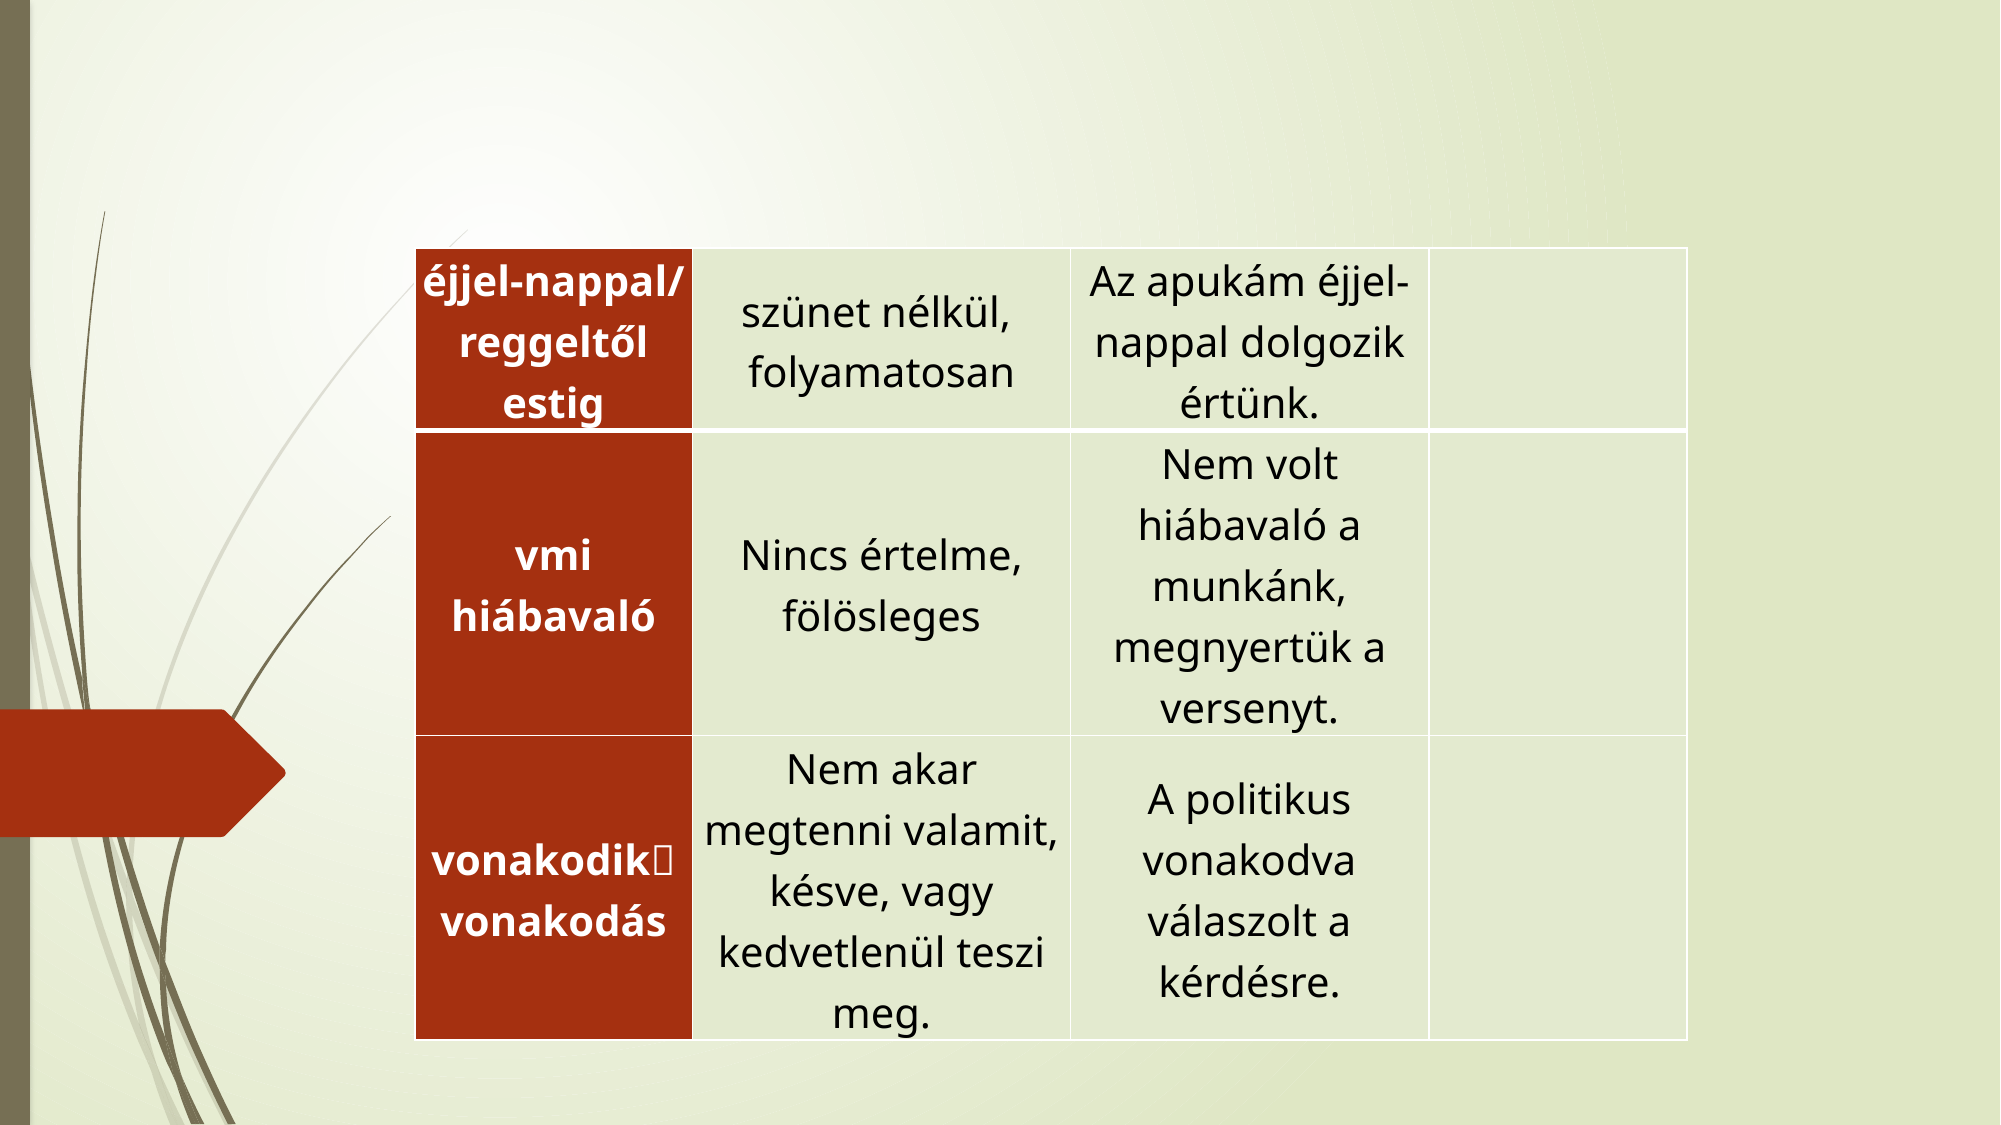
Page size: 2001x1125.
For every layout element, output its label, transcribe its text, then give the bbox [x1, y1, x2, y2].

table_header [1430, 249, 1686, 428]
table_cell A politikus vonakodva válaszolt a kérdésre. [1071, 736, 1428, 1039]
table_cell vonakodikvonakodás [416, 736, 692, 1039]
table_cell [1430, 736, 1686, 1039]
table_cell [1430, 433, 1686, 735]
table_cell Nincs értelme, fölösleges [693, 433, 1070, 735]
table_header éjjel-nappal/ reggeltől estig [416, 249, 692, 428]
table_cell vmi hiábavaló [416, 433, 692, 735]
table_cell Nem akar megtenni valamit, késve, vagy kedvetlenül teszi meg. [693, 736, 1070, 1039]
table_cell Nem volt hiábavaló a munkánk, megnyertük a versenyt. [1071, 433, 1428, 735]
table_header Az apukám éjjel-nappal dolgozik értünk. [1071, 249, 1428, 428]
table_header szünet nélkül, folyamatosan [693, 249, 1070, 428]
